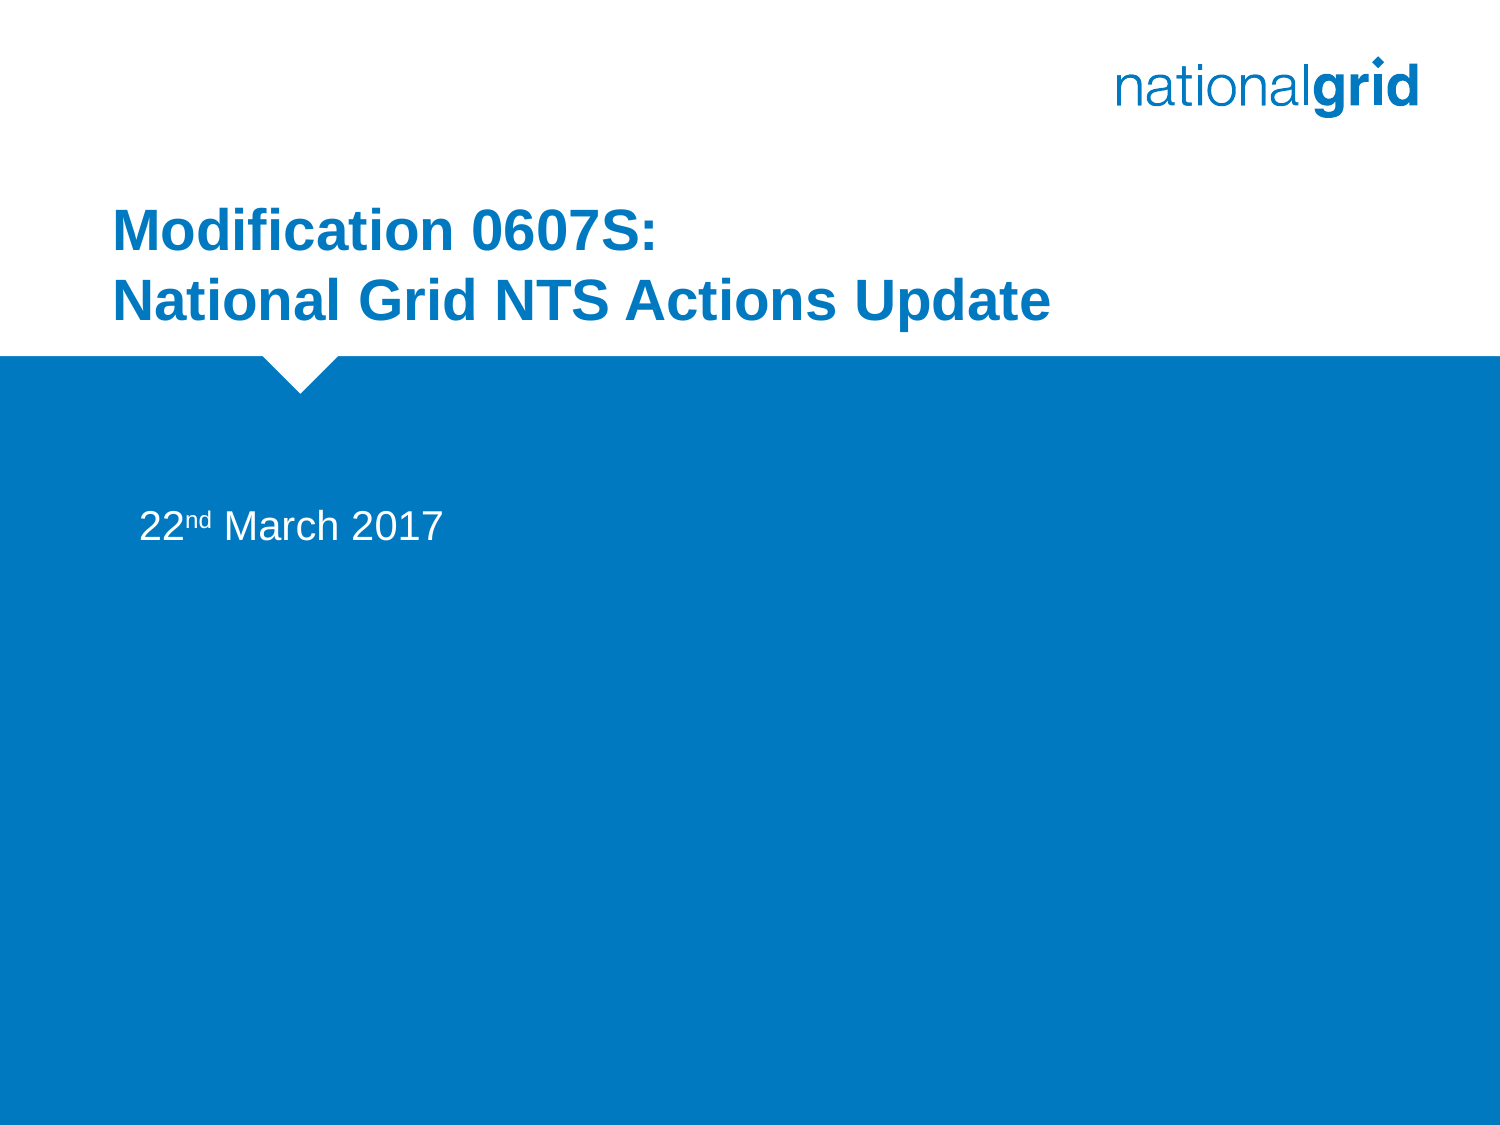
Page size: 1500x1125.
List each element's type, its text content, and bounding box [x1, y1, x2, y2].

text_box 22nd March 2017 [123, 491, 750, 557]
title Modification 0607S: National Grid NTS Actions Update [97, 184, 1417, 341]
